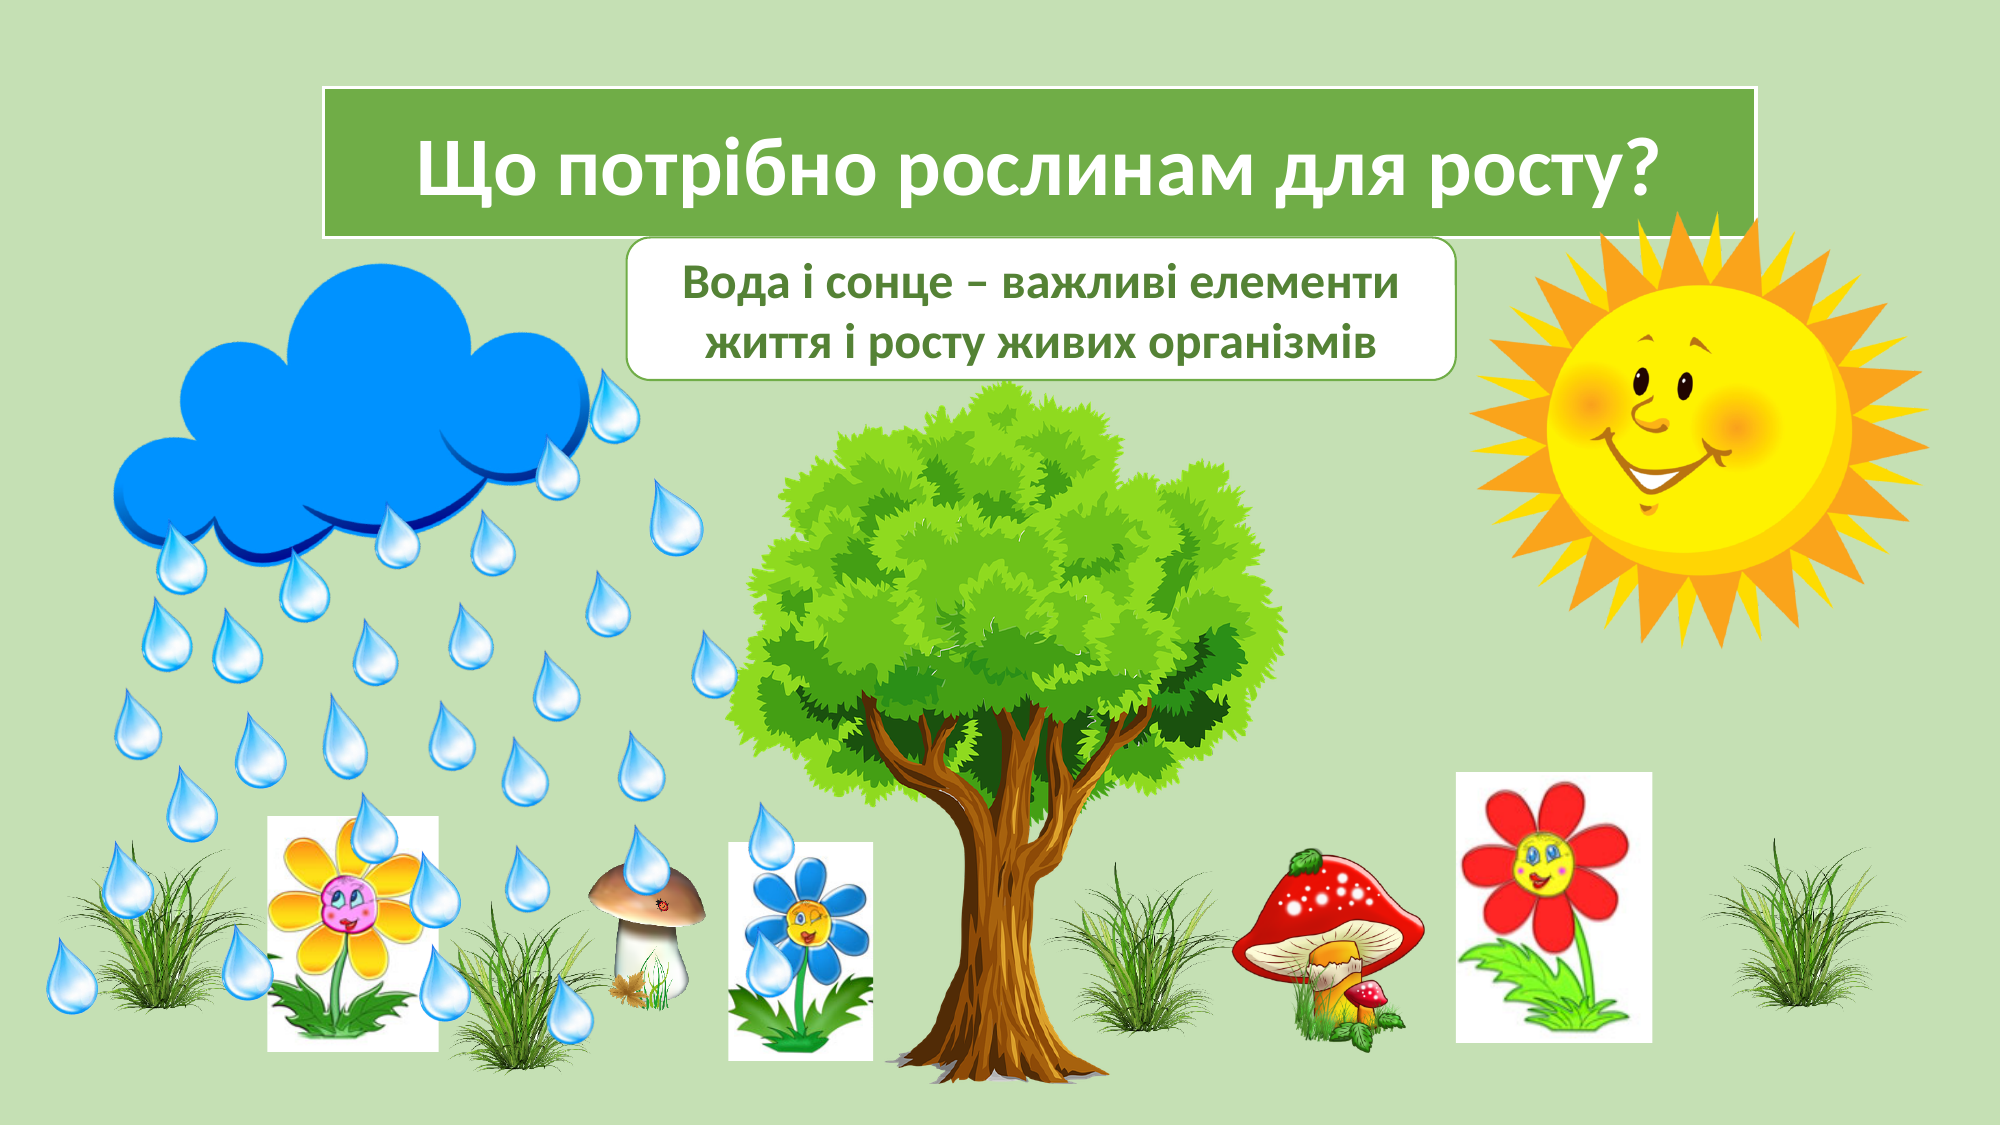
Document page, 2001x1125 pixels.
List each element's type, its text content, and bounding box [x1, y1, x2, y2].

picture [1455, 188, 1930, 667]
picture [0, 109, 1427, 1084]
text_box Вода і сонце – важливі елементи життя і росту живих організмів [625, 236, 1455, 382]
picture [1698, 837, 1909, 1013]
picture [1455, 771, 1653, 1043]
text_box Що потрібно рослинам для росту? [322, 86, 1758, 239]
